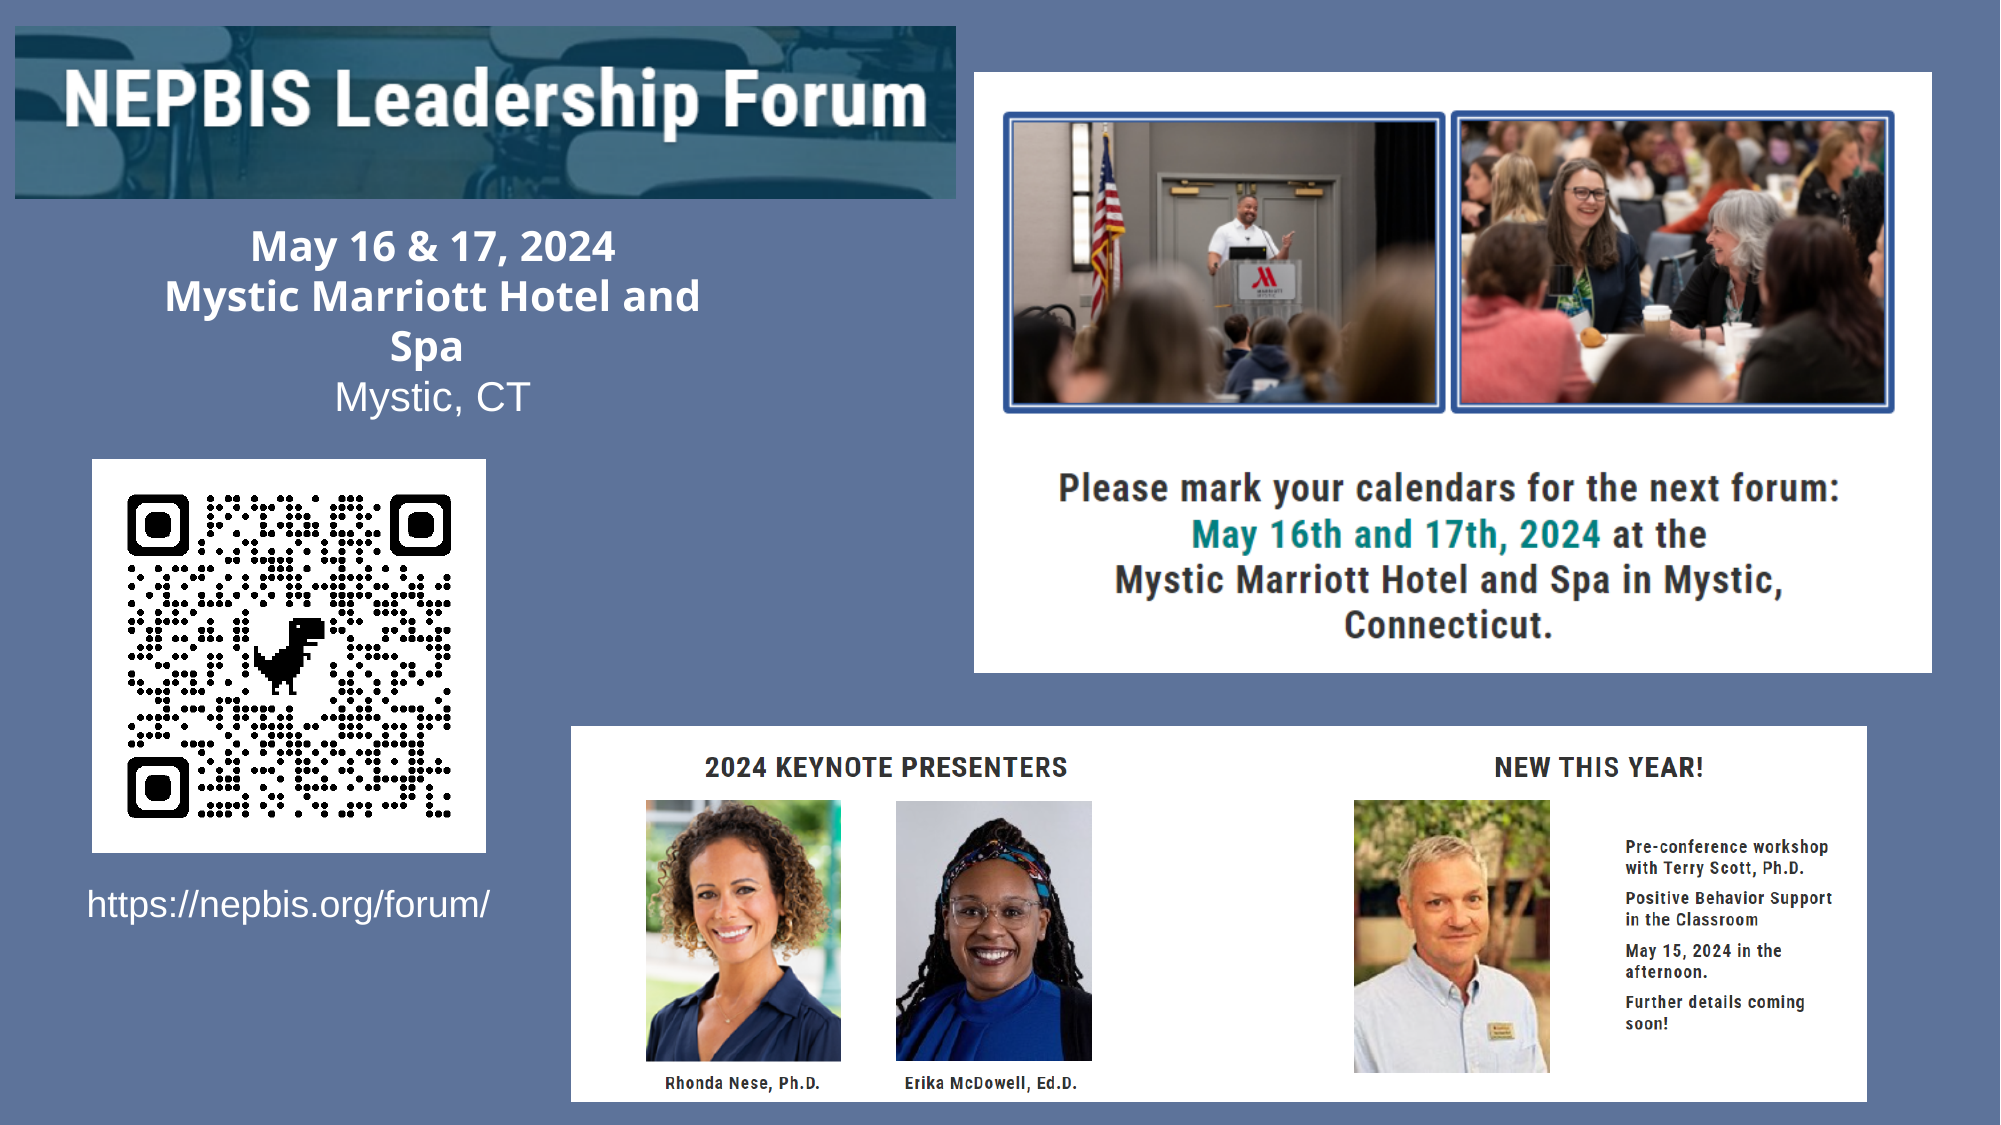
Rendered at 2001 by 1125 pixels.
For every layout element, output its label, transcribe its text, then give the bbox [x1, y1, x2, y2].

picture [974, 72, 1933, 673]
text_box https://nepbis.org/forum/ [71, 873, 529, 933]
picture [15, 26, 956, 199]
picture [92, 459, 486, 854]
picture [571, 726, 1867, 1102]
text_box May 16 & 17, 2024 Mystic Marriott Hotel and Spa Mystic, CT [113, 212, 753, 428]
